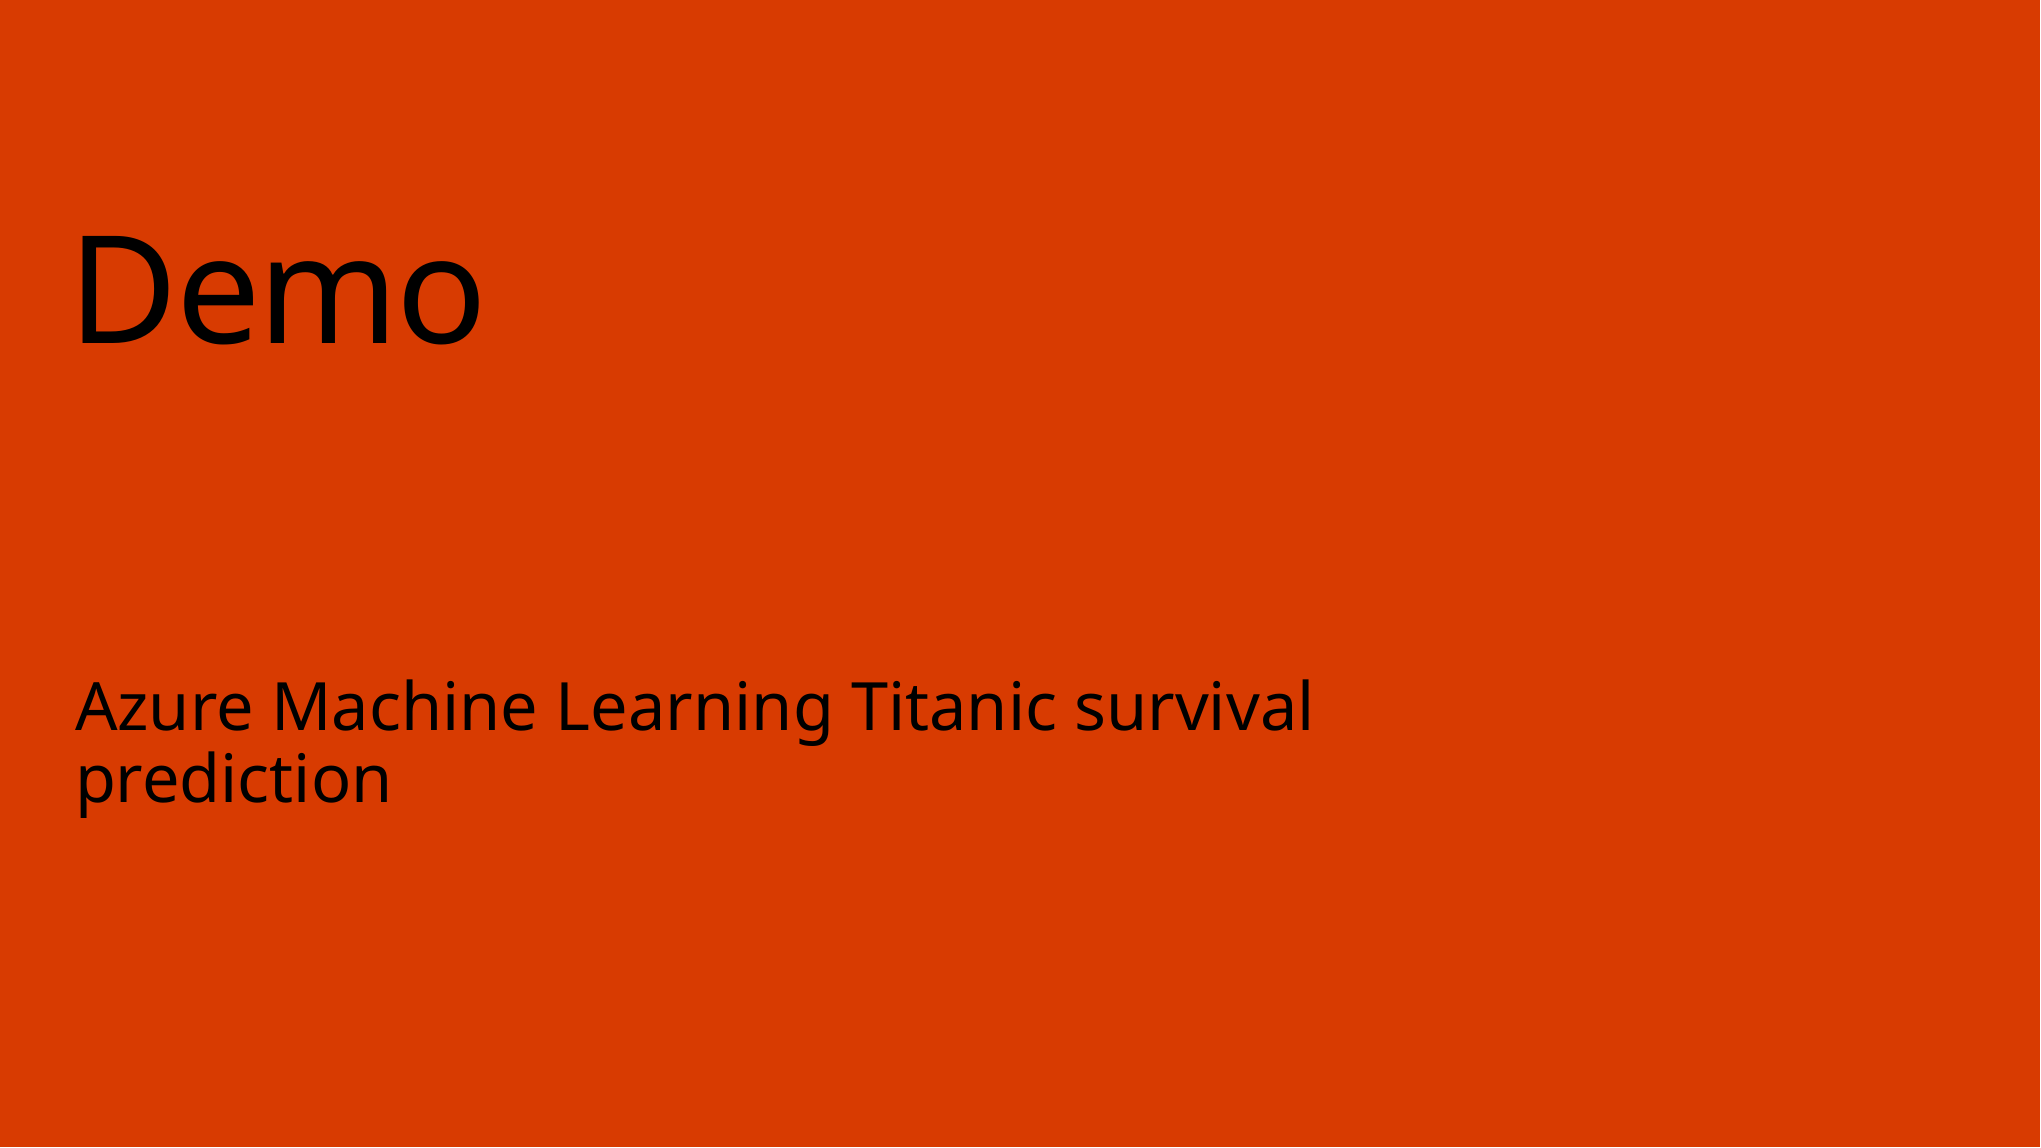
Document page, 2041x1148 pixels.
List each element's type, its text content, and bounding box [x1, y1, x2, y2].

title Demo [45, 198, 1395, 393]
list Azure Machine Learning Titanic survival prediction [45, 648, 1540, 843]
